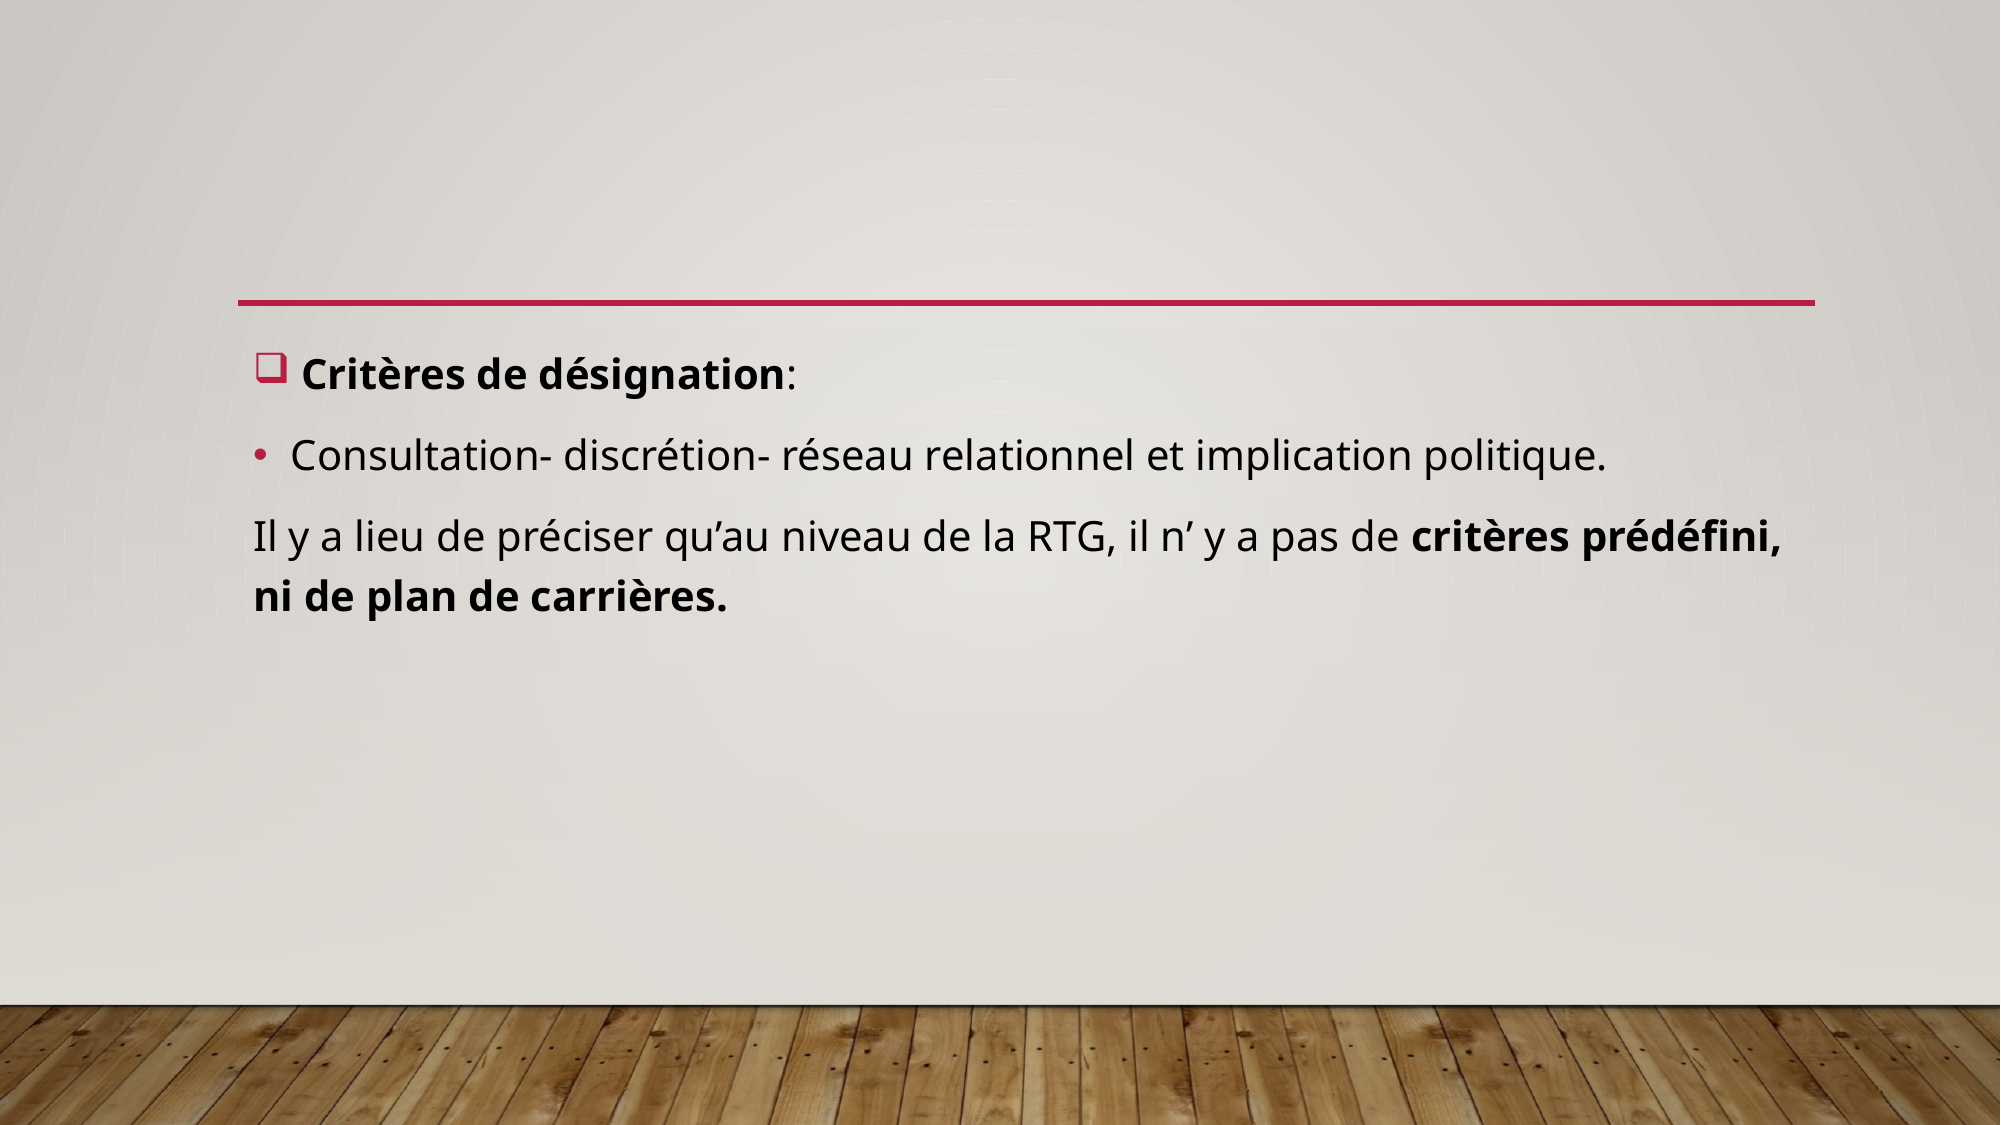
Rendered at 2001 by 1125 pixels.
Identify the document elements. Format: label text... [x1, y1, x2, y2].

picture [0, 1005, 2000, 1125]
list Critères de désignation: Consultation- discrétion- réseau relationnel et implication politique. Il y a lieu de préciser qu’au niveau de la RTG, il n’ y a pas de critères prédéfini, ni de plan de carrières. [238, 330, 1814, 897]
